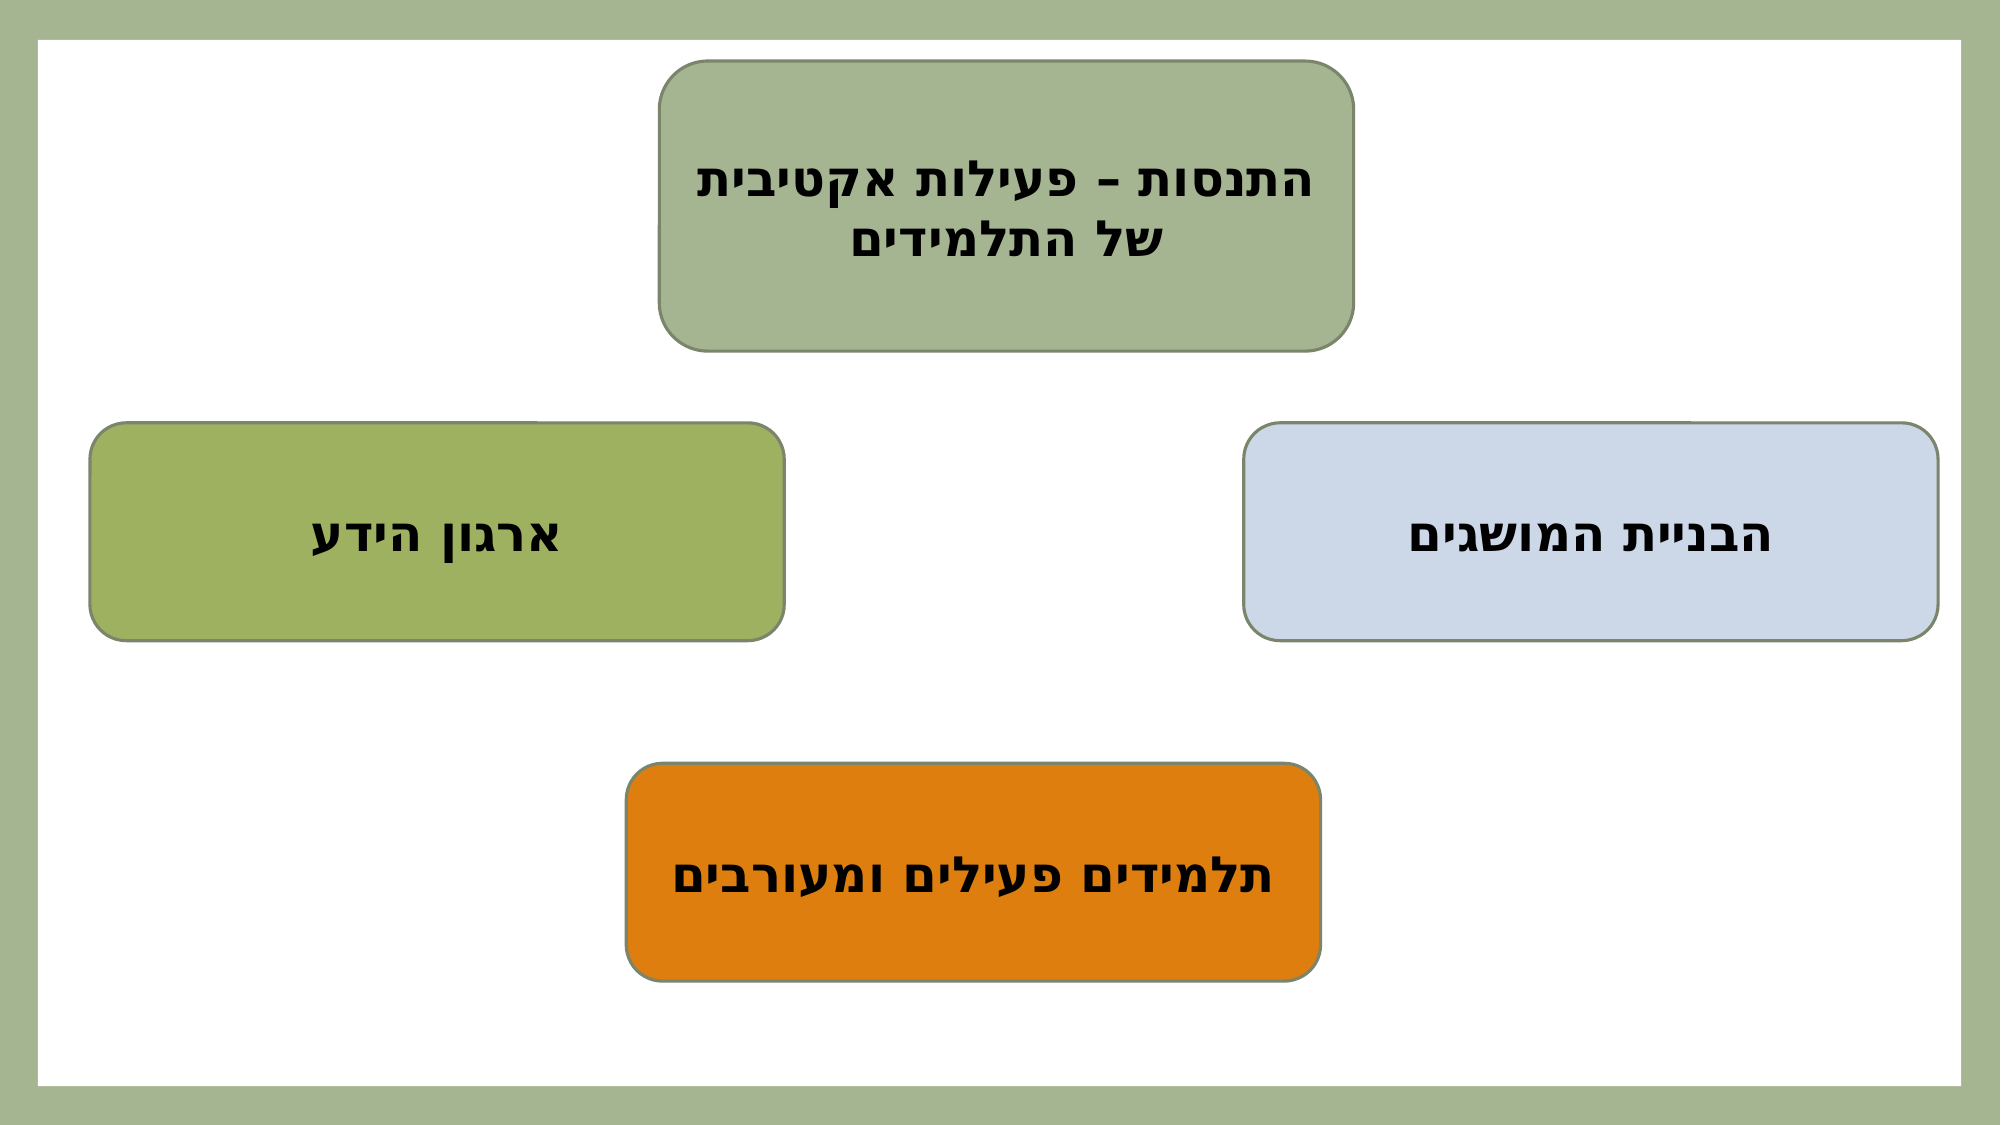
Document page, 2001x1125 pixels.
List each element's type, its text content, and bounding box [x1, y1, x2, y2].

text_box תלמידים פעילים ומעורבים [624, 761, 1323, 983]
text_box ארגון הידע [88, 421, 786, 643]
text_box הבניית המושגים [1242, 421, 1940, 643]
text_box התנסות – פעילות אקטיבית של התלמידים [657, 59, 1356, 353]
